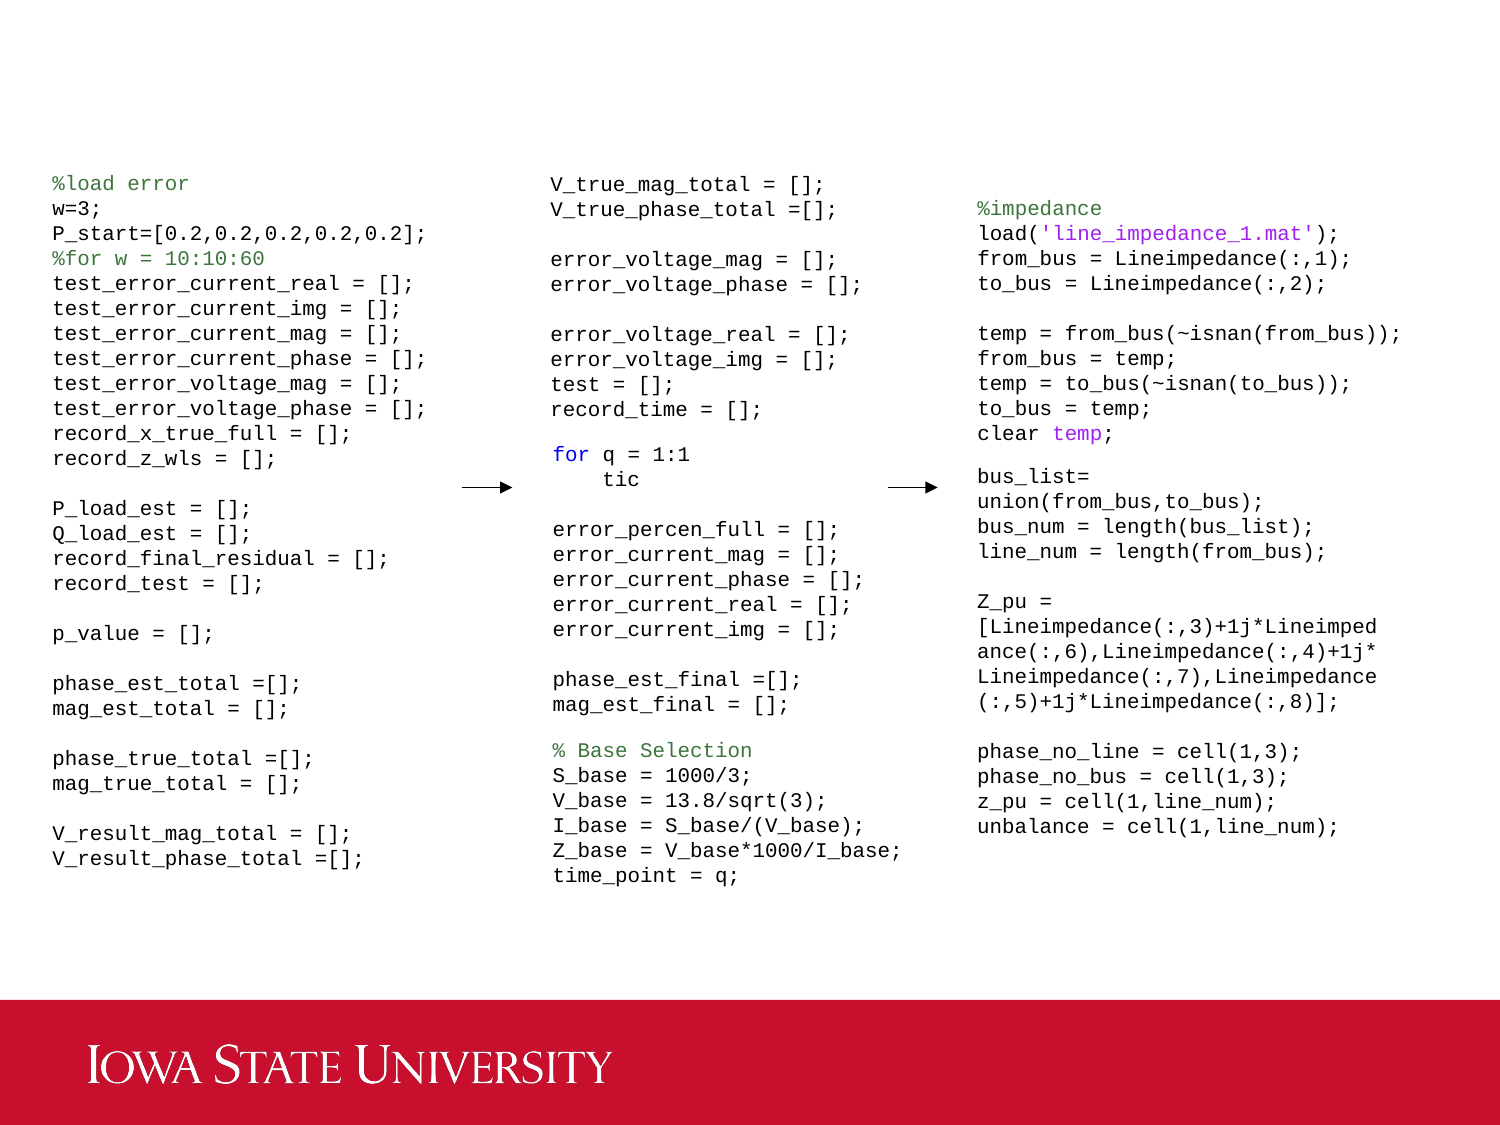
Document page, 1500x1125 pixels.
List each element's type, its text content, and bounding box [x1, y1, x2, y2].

text_box bus_list= union(from_bus,to_bus); bus_num = length(bus_list); line_num = length(from_bus); Z_pu = [Lineimpedance(:,3)+1j*Lineimpedance(:,6),Lineimpedance(:,4)+1j*Lineimpedance(:,7),Lineimpedance(:,5)+1j*Lineimpedance(:,8)]; phase_no_line = cell(1,3); phase_no_bus = cell(1,3); z_pu = cell(1,line_num); unbalance = cell(1,line_num); [962, 455, 1403, 845]
text_box %impedance load('line_impedance_1.mat'); from_bus = Lineimpedance(:,1); to_bus = Lineimpedance(:,2); temp = from_bus(~isnan(from_bus)); from_bus = temp; temp = to_bus(~isnan(to_bus)); to_bus = temp; clear temp; [962, 162, 1450, 453]
text_box %load error w=3; P_start=[0.2,0.2,0.2,0.2,0.2]; %for w = 10:10:60 test_error_current_real = []; test_error_current_img = []; test_error_current_mag = []; test_error_current_phase = []; test_error_voltage_mag = []; test_error_voltage_phase = []; record_x_true_full = []; record_z_wls = []; P_load_est = []; Q_load_est = []; record_final_residual = []; record_test = []; p_value = []; phase_est_total =[]; mag_est_total = []; phase_true_total =[]; mag_true_total = []; V_result_mag_total = []; V_result_phase_total =[]; [37, 162, 538, 902]
text_box for q = 1:1 tic error_percen_full = []; error_current_mag = []; error_current_phase = []; error_current_real = []; error_current_img = []; phase_est_final =[]; mag_est_final = []; [537, 408, 1288, 729]
text_box V_true_mag_total = []; V_true_phase_total =[]; error_voltage_mag = []; error_voltage_phase = []; error_voltage_real = []; error_voltage_img = []; test = []; record_time = []; [535, 138, 1286, 428]
picture [87, 1044, 613, 1088]
text_box % Base Selection S_base = 1000/3; V_base = 13.8/sqrt(3); I_base = S_base/(V_base); Z_base = V_base*1000/I_base; time_point = q; [537, 729, 1288, 895]
